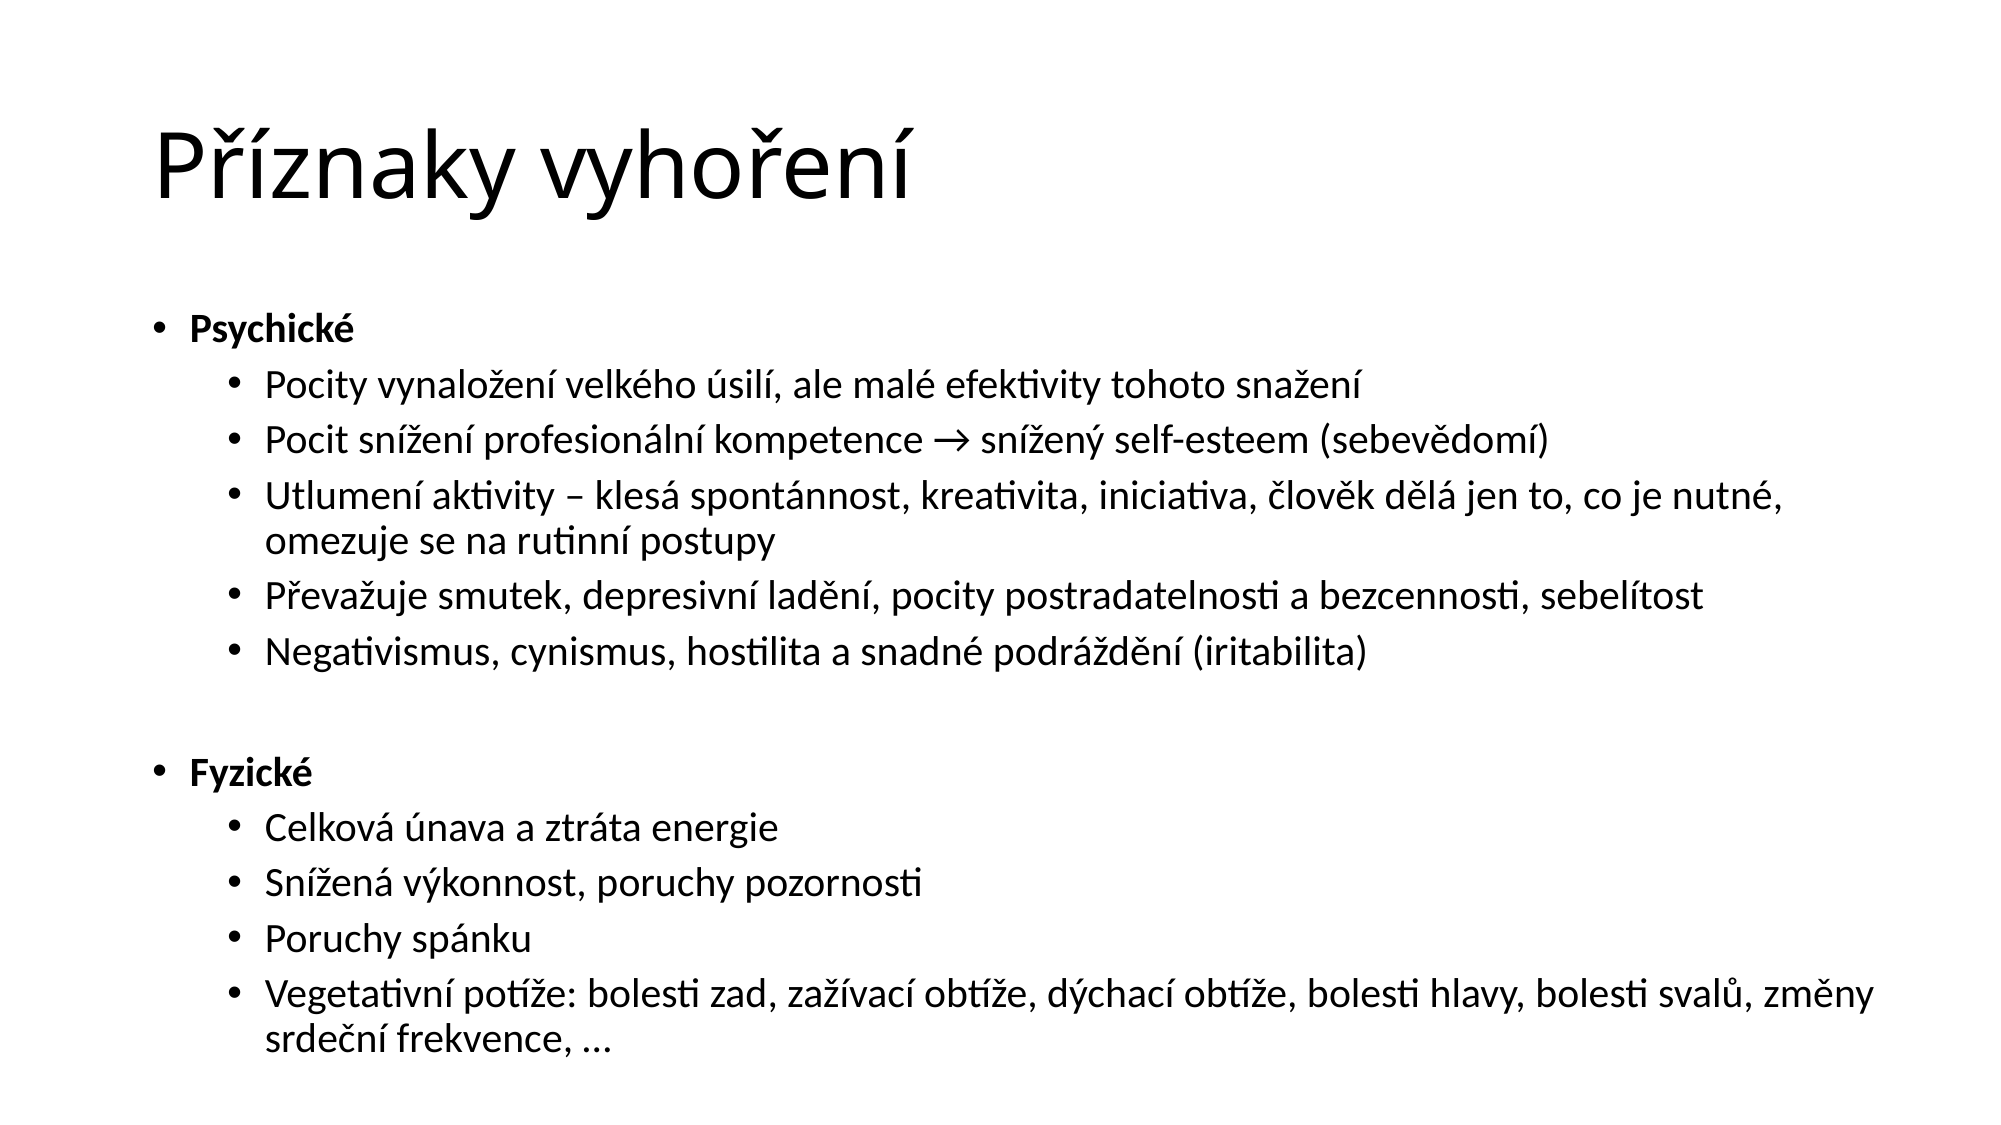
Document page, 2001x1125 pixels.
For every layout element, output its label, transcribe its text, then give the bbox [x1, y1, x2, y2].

list Psychické Pocity vynaložení velkého úsilí, ale malé efektivity tohoto snažení Pocit snížení profesionální kompetence → snížený self-esteem (sebevědomí) Utlumení aktivity – klesá spontánnost, kreativita, iniciativa, člověk dělá jen to, co je nutné, omezuje se na rutinní postupy Převažuje smutek, depresivní ladění, pocity postradatelnosti a bezcennosti, sebelítost Negativismus, cynismus, hostilita a snadné podráždění (iritabilita) Fyzické Celková únava a ztráta energie Snížená výkonnost, poruchy pozornosti Poruchy spánku Vegetativní potíže: bolesti zad, zažívací obtíže, dýchací obtíže, bolesti hlavy, bolesti svalů, změny srdeční frekvence, … [137, 299, 1901, 1014]
title Příznaky vyhoření [137, 59, 1863, 278]
